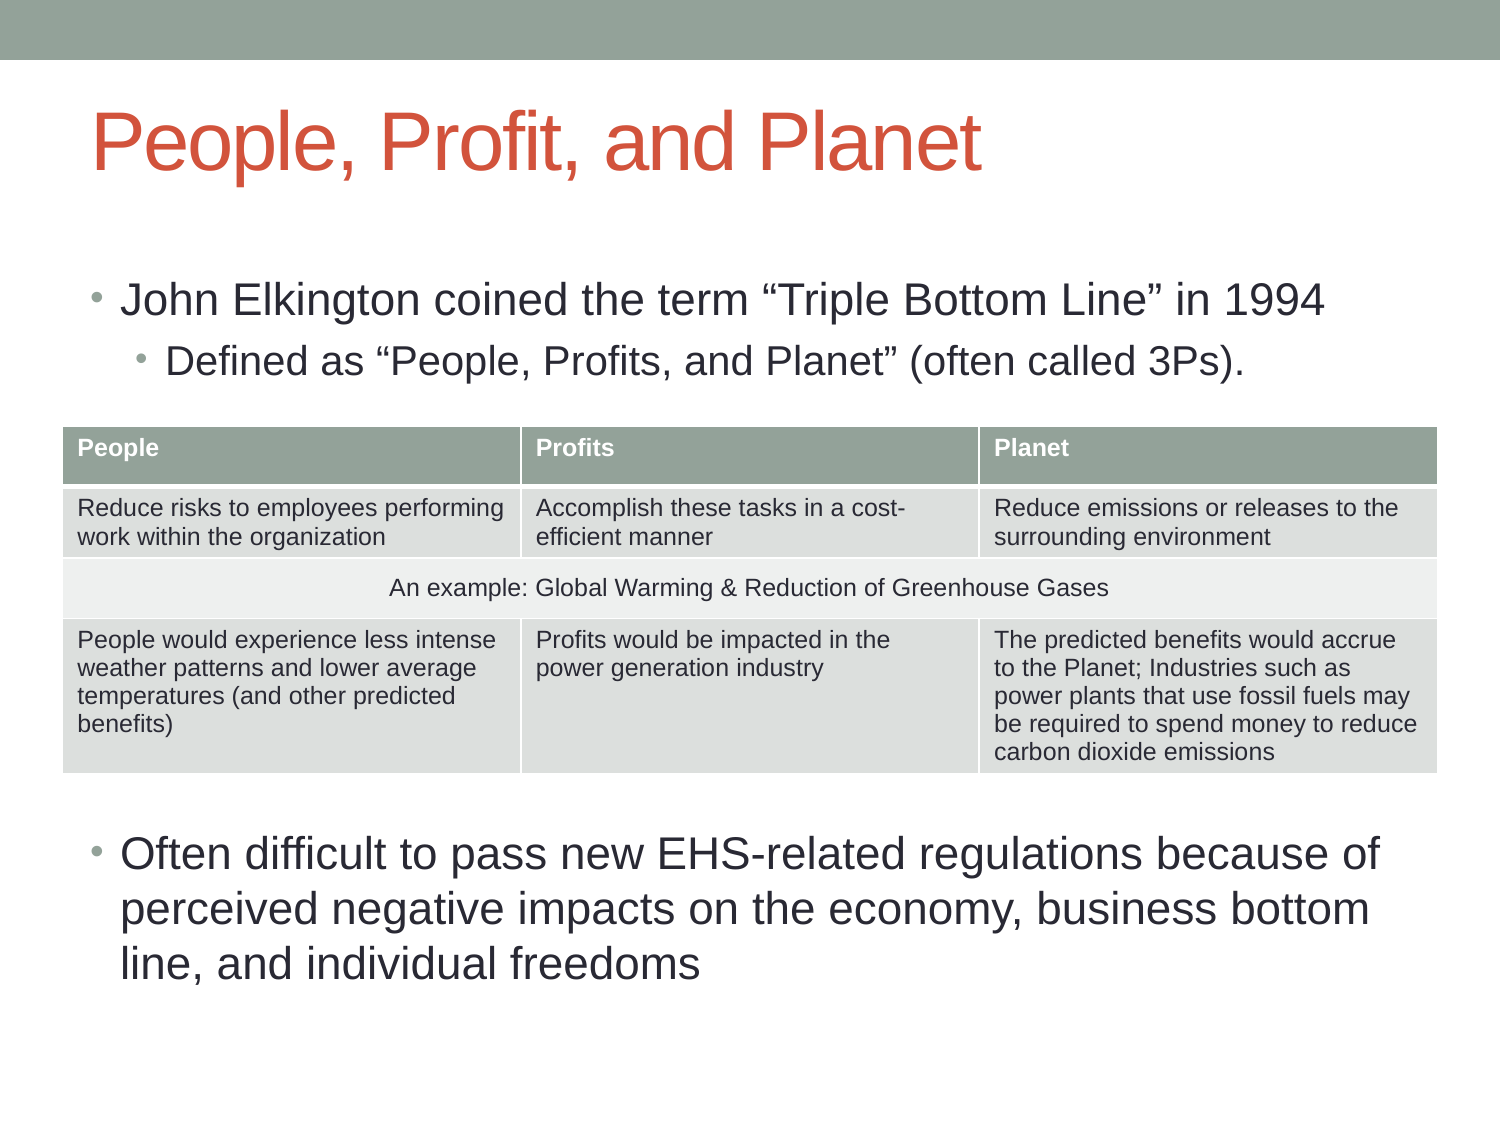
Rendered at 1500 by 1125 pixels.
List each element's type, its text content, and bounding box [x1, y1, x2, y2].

list John Elkington coined the term “Triple Bottom Line” in 1994 Defined as “People, Profits, and Planet” (often called 3Ps). Often difficult to pass new EHS-related regulations because of perceived negative impacts on the economy, business bottom line, and individual freedoms [75, 774, 1425, 1125]
table_header Profits [522, 427, 978, 484]
table_cell Reduce risks to employees performing work within the organization [63, 489, 520, 557]
table_header People [63, 427, 520, 484]
table_cell An example: Global Warming & Reduction of Greenhouse Gases [63, 559, 1437, 618]
table_cell People would experience less intense weather patterns and lower average temperatures (and other predicted benefits) [63, 619, 520, 773]
table_cell Accomplish these tasks in a cost-efficient manner [522, 489, 978, 557]
table_header Planet [980, 427, 1437, 484]
table_cell Reduce emissions or releases to the surrounding environment [980, 489, 1437, 557]
table_cell The predicted benefits would accrue to the Planet; Industries such as power plants that use fossil fuels may be required to spend money to reduce carbon dioxide emissions [980, 619, 1437, 773]
title People, Profit, and Planet [75, 87, 1425, 188]
list John Elkington coined the term “Triple Bottom Line” in 1994 Defined as “People, Profits, and Planet” (often called 3Ps). Often difficult to pass new EHS-related regulations because of perceived negative impacts on the economy, business bottom line, and individual freedoms [75, 262, 1425, 425]
table_cell Profits would be impacted in the power generation industry [522, 619, 978, 773]
